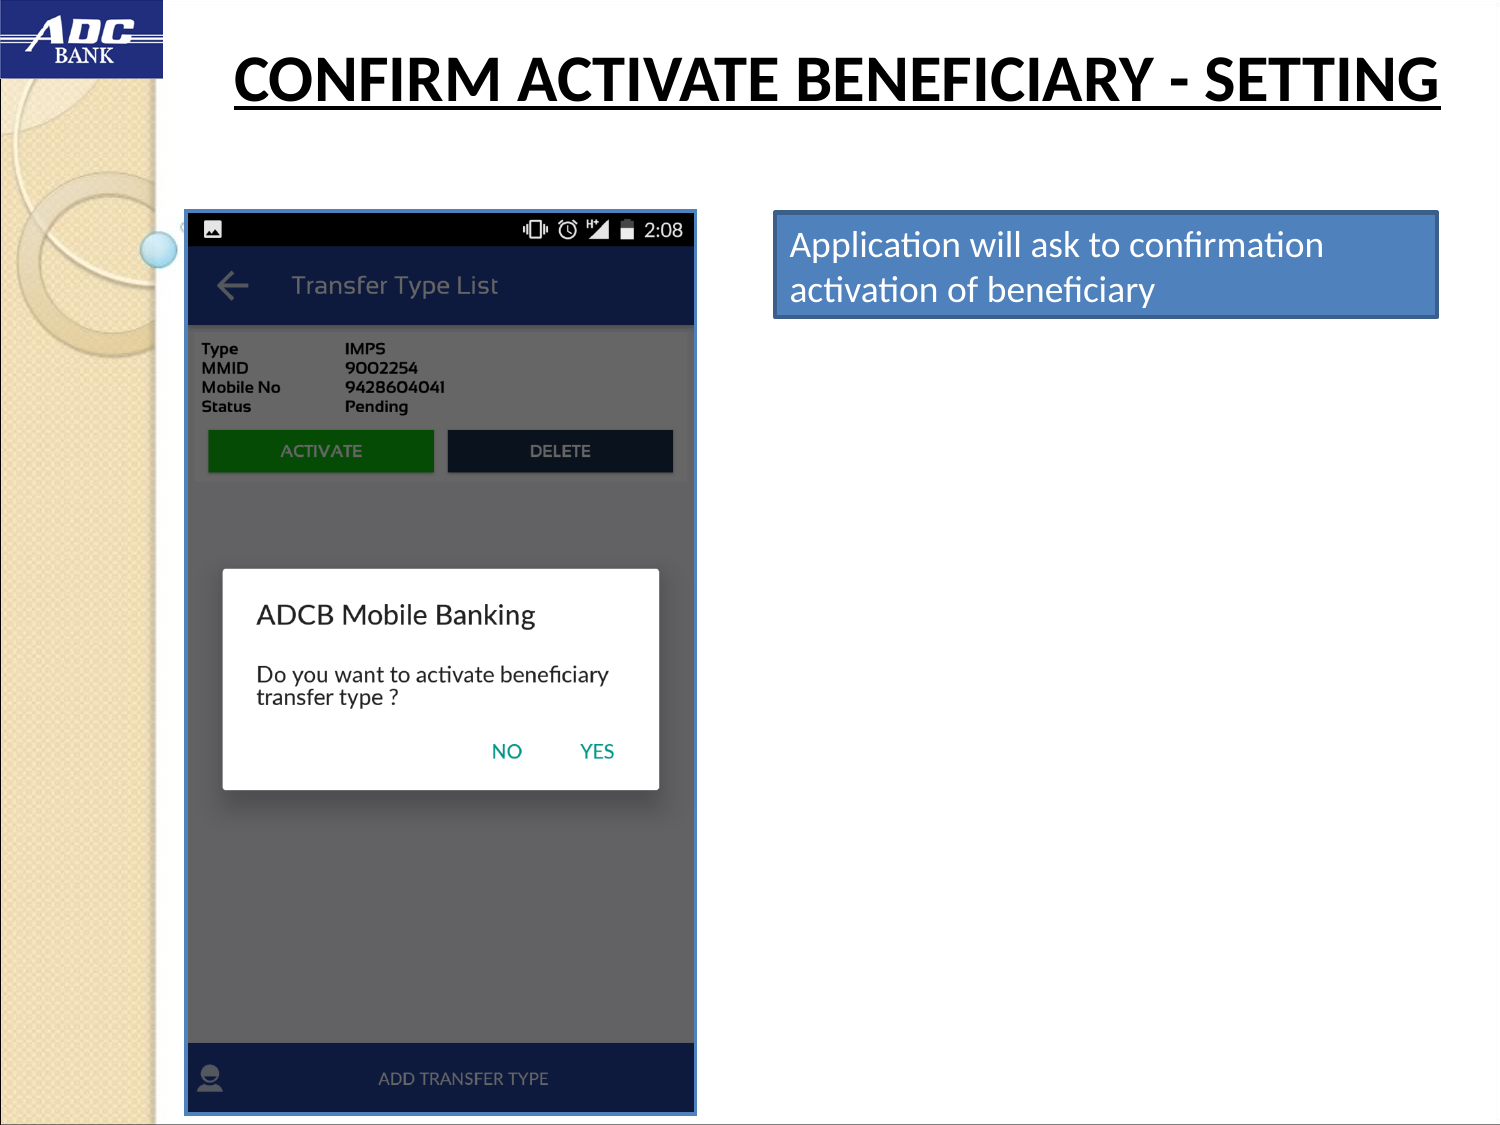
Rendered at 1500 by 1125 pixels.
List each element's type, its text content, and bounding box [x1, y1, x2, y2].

title CONFIRM ACTIVATE BENEFICIARY - SETTING [174, 0, 1500, 151]
picture [0, 0, 1500, 1125]
text_box Application will ask to confirmation activation of beneficiary [773, 210, 1439, 319]
